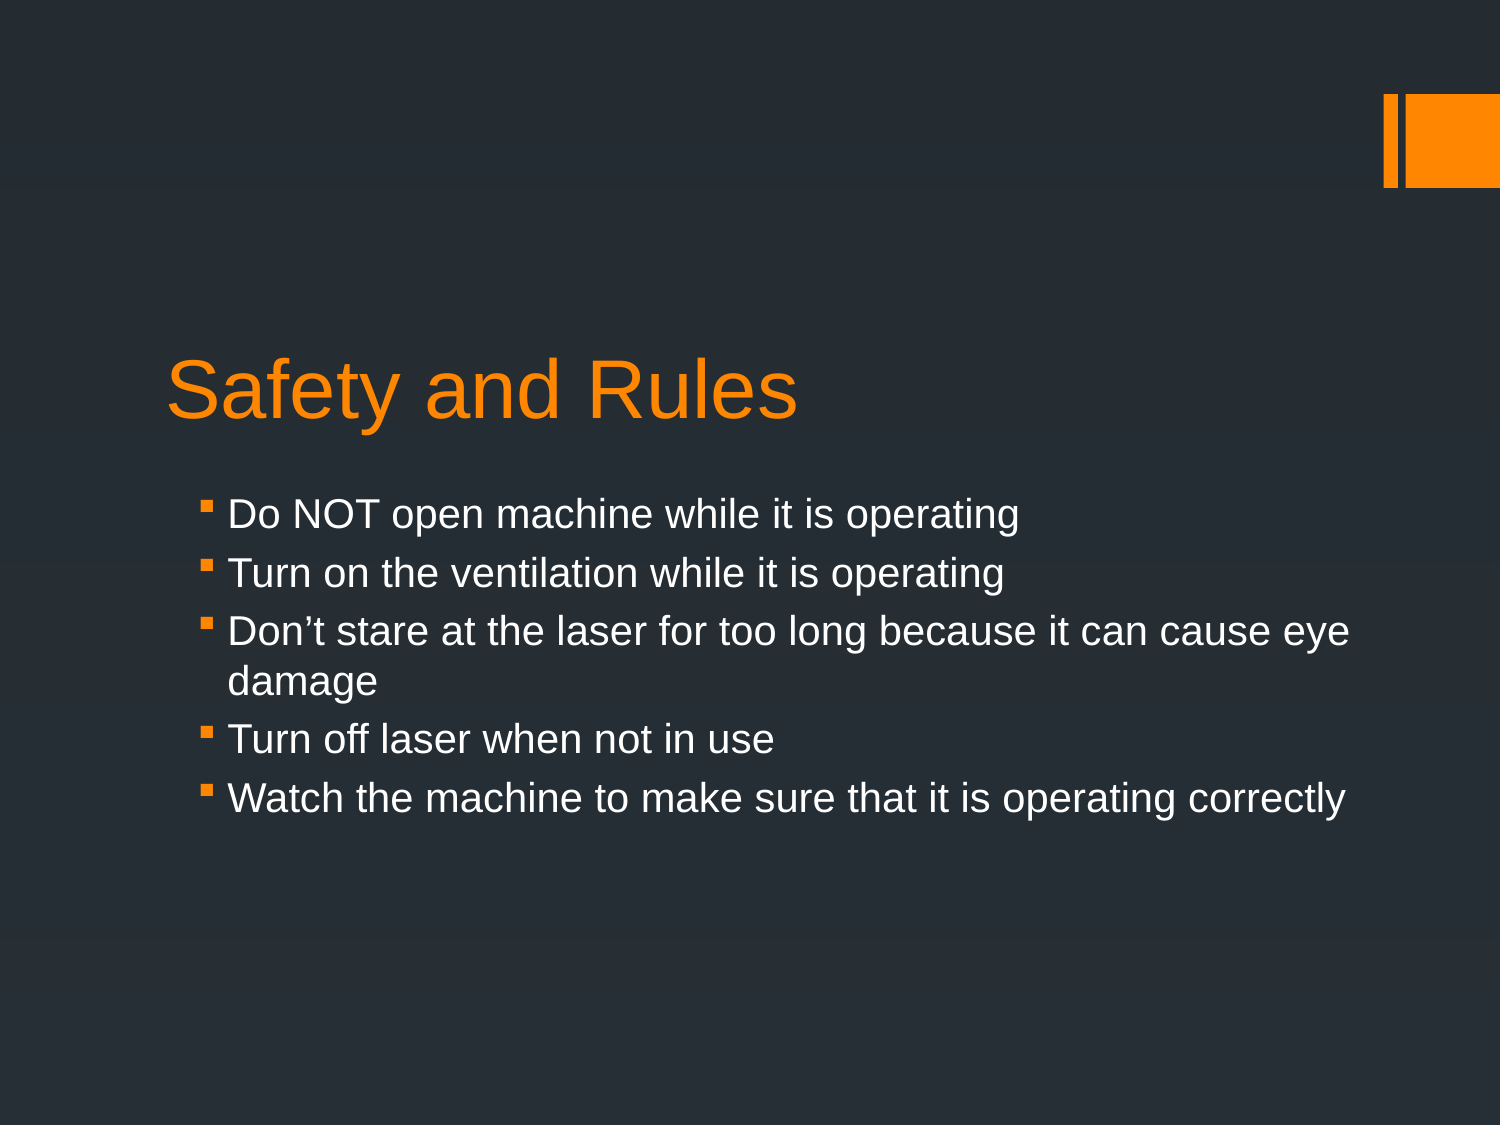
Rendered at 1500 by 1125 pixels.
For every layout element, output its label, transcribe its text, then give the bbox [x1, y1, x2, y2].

title Safety and Rules [150, 312, 1350, 443]
text_box Do NOT open machine while it is operating Turn on the ventilation while it is operating Don’t stare at the laser for too long because it can cause eye damage Turn off laser when not in use Watch the machine to make sure that it is operating correctly [174, 479, 1375, 875]
